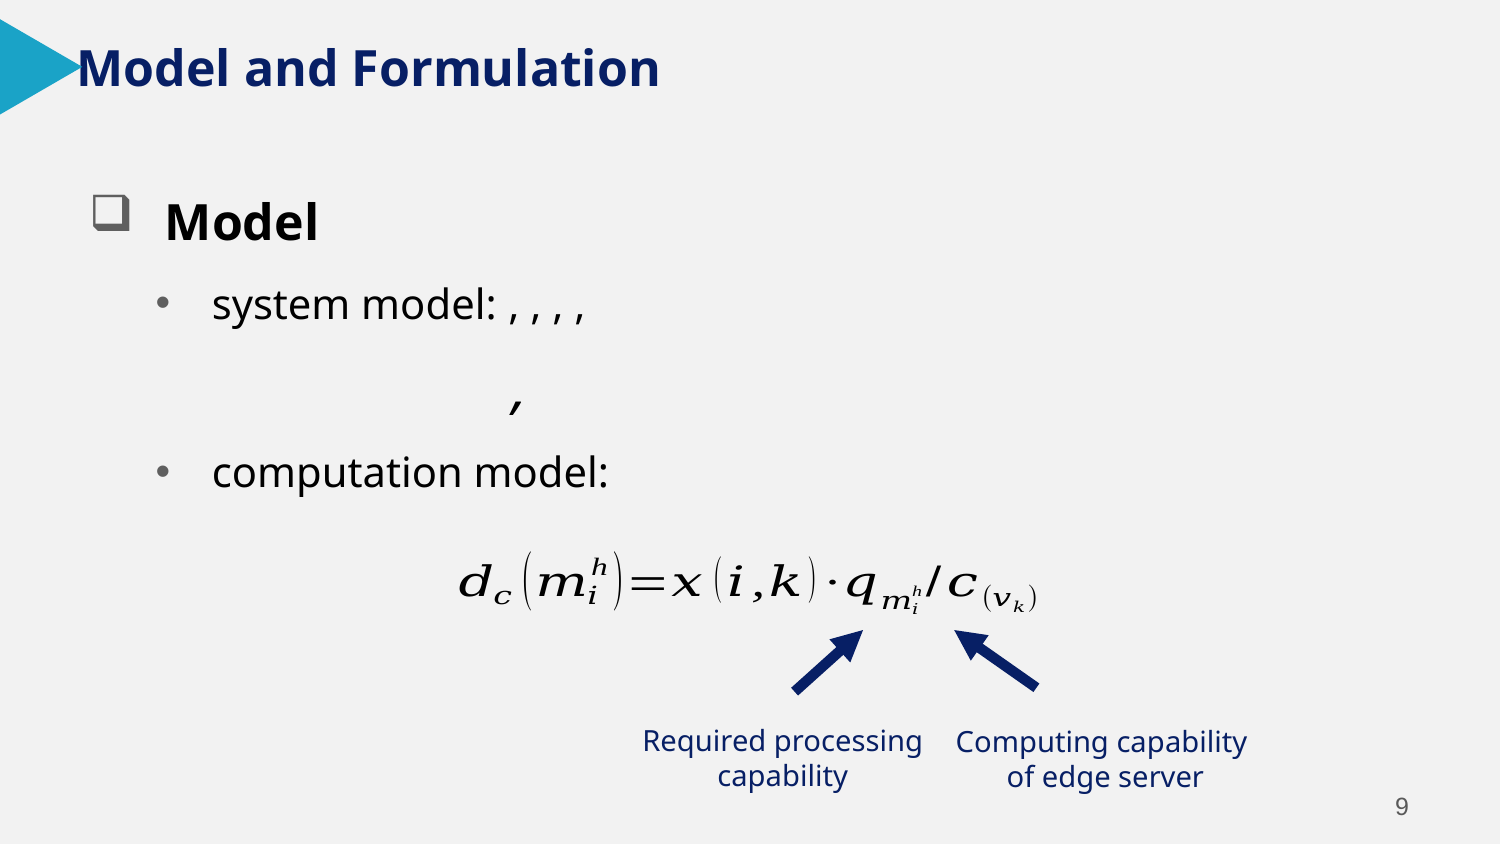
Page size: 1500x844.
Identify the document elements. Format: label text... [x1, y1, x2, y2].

text_box Model and Formulation [61, 29, 677, 175]
text_box [0, 19, 83, 115]
text_box Computing capability of edge server [882, 716, 1328, 802]
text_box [954, 630, 1037, 688]
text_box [794, 630, 863, 692]
text_box Required processing capability [570, 715, 996, 800]
